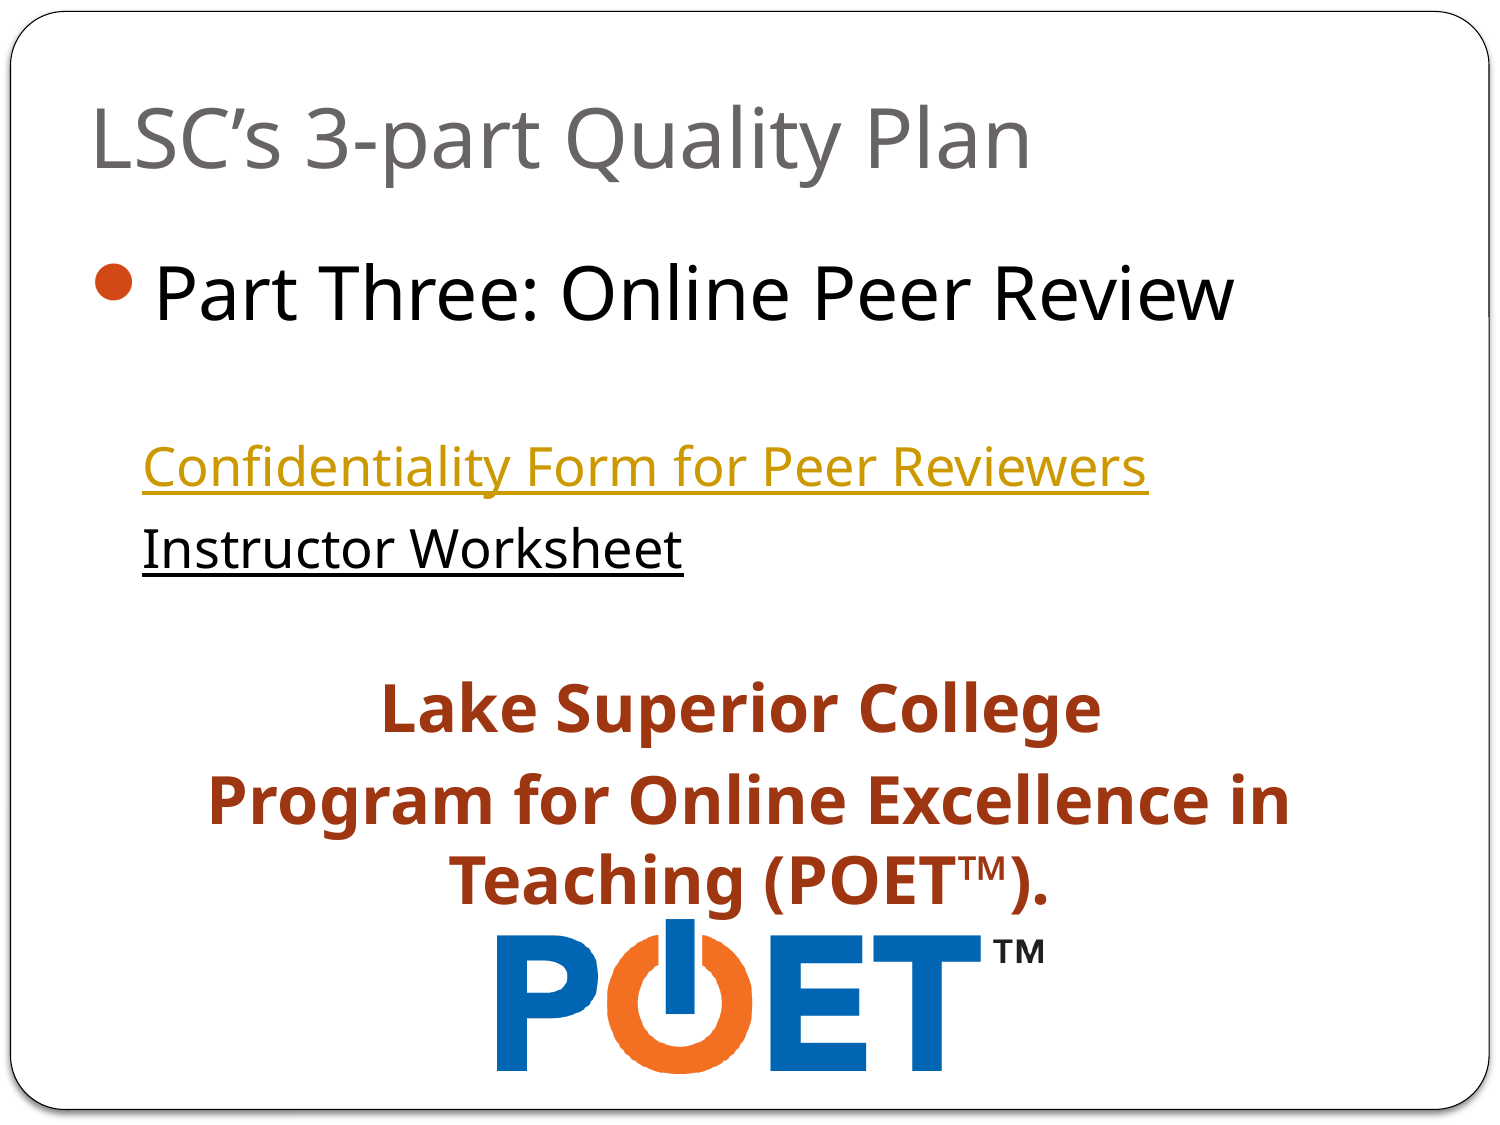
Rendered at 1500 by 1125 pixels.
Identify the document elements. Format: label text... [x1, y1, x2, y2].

picture [487, 912, 1051, 1084]
list Part Three: Online Peer Review Confidentiality Form for Peer Reviewers Instructor Worksheet Lake Superior College Program for Online Excellence in Teaching (POET™). [75, 237, 1425, 988]
title LSC’s 3-part Quality Plan [75, 0, 1425, 200]
